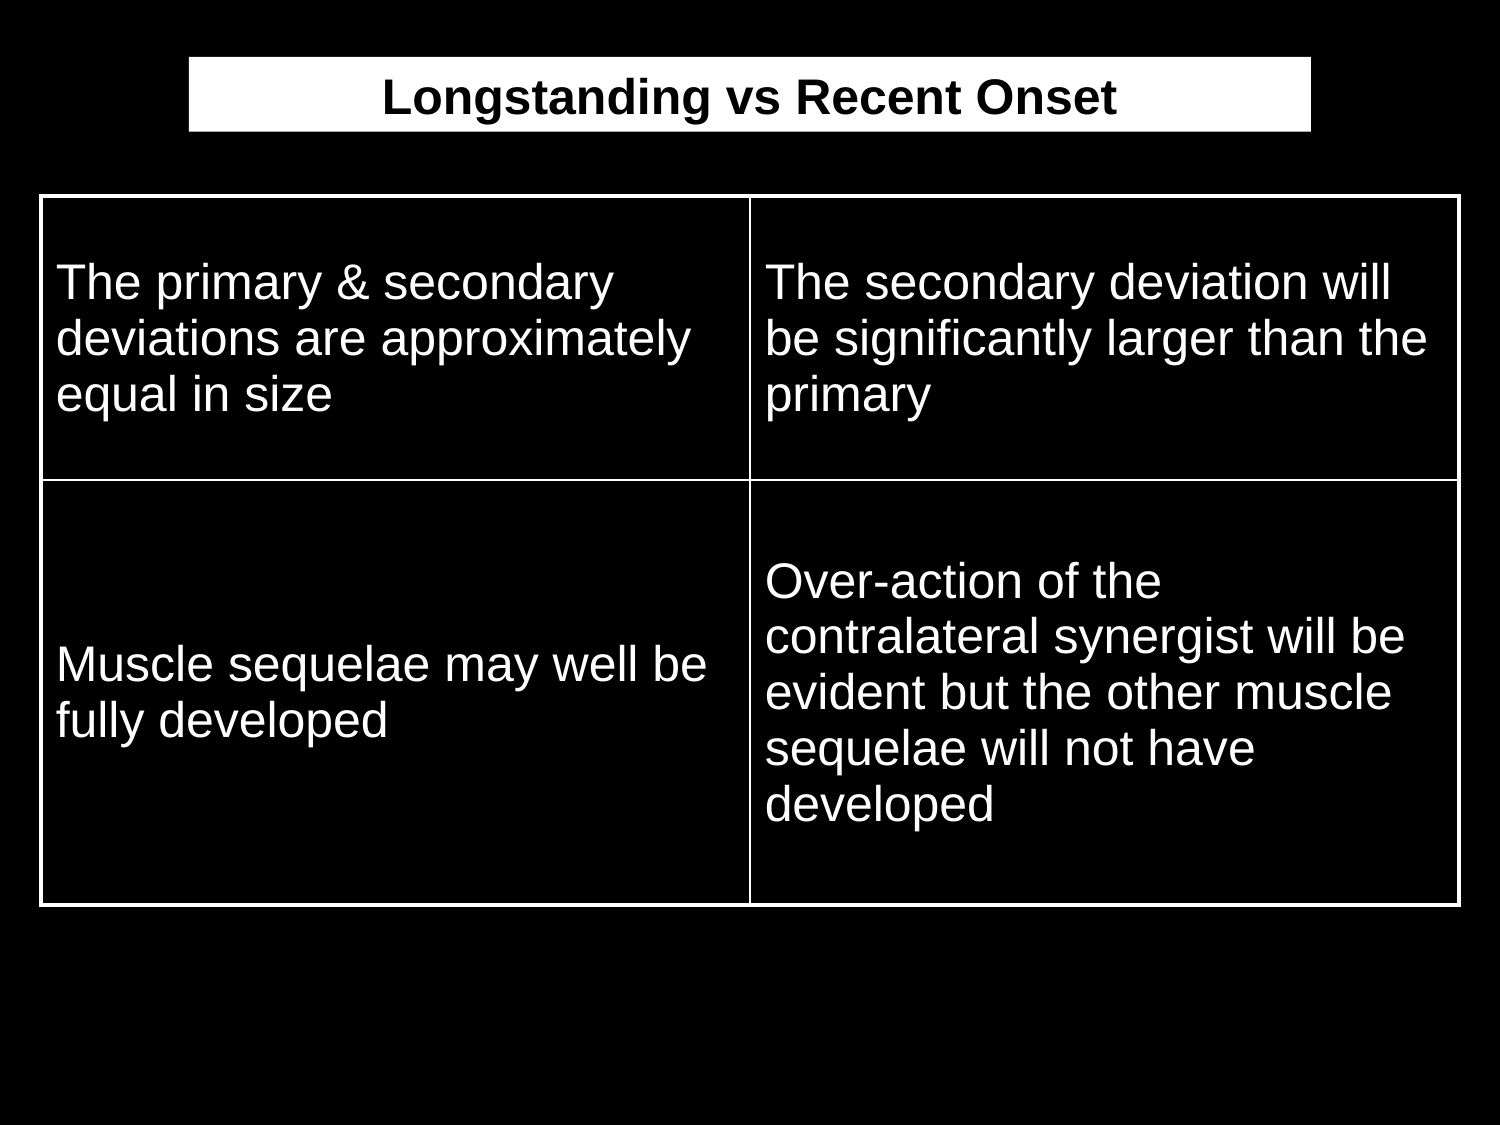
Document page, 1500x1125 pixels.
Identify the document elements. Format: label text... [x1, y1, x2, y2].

table_cell Over-action of the contralateral synergist will be evident but the other muscle sequelae will not have developed [751, 481, 1457, 903]
text_box Longstanding vs Recent Onset [188, 56, 1311, 132]
table_header The primary & secondary deviations are approximately equal in size [43, 198, 749, 479]
table_header The secondary deviation will be significantly larger than the primary [751, 198, 1457, 479]
table_cell Muscle sequelae may well be fully developed [43, 481, 749, 903]
